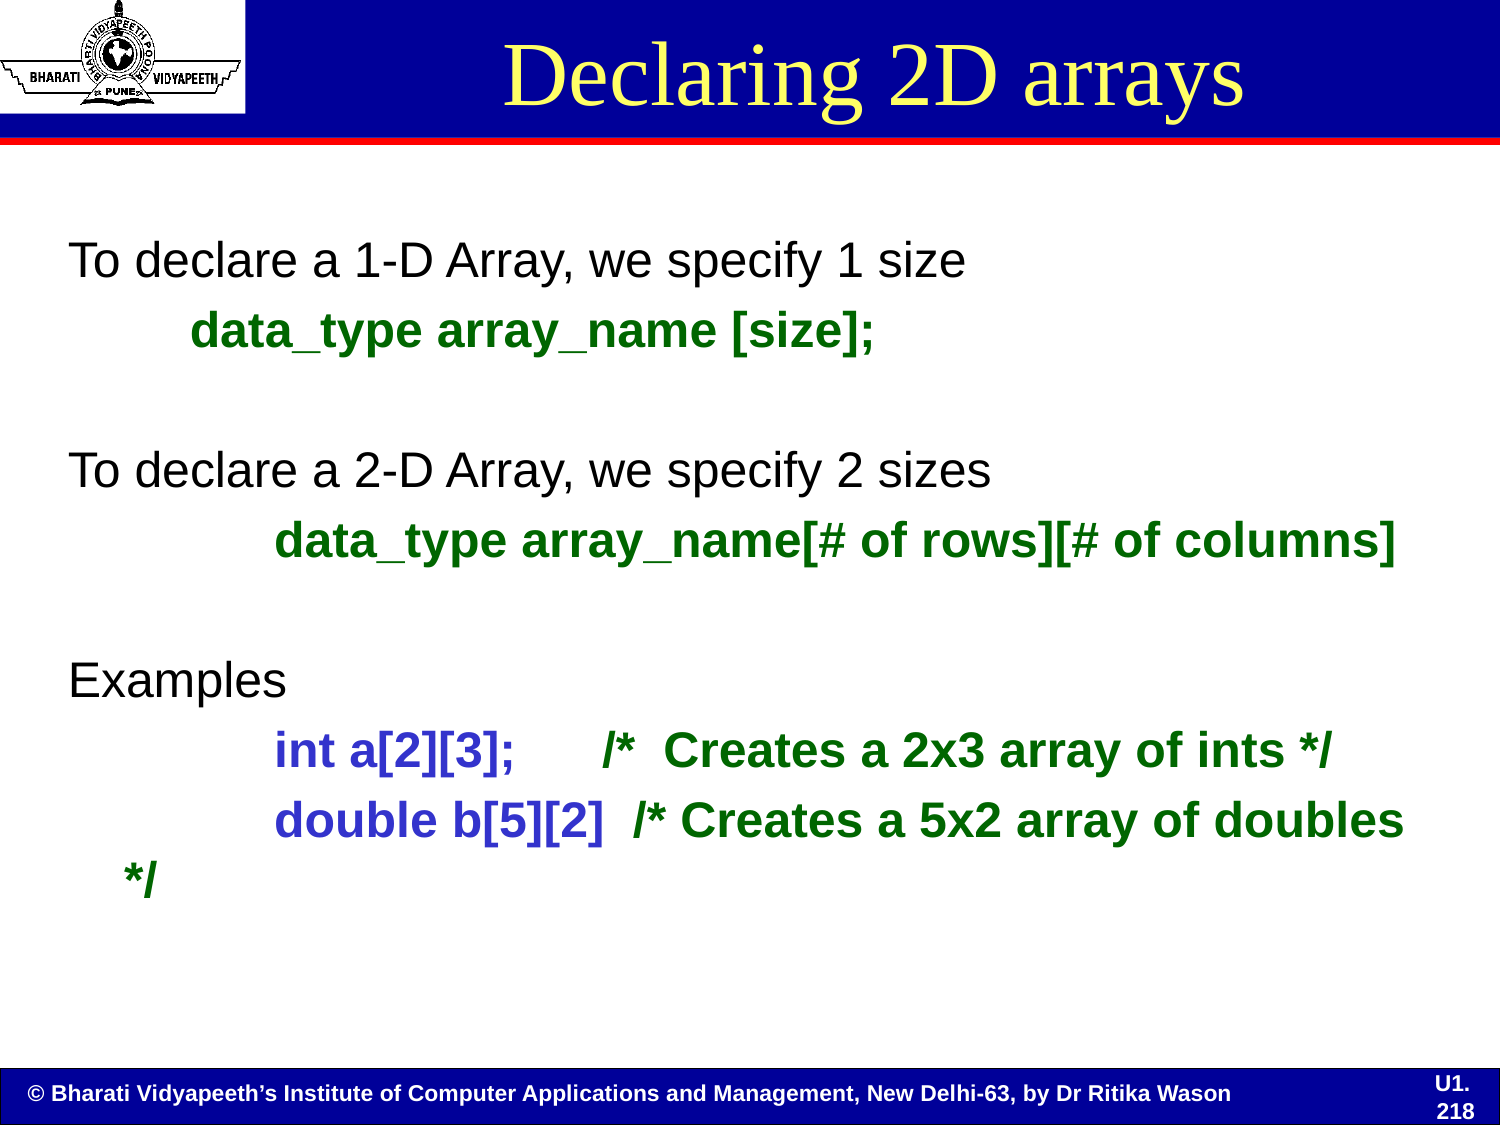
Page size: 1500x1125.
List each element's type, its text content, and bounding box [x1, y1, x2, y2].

picture [0, 0, 241, 106]
title Declaring 2D arrays [249, 0, 1500, 138]
text_box [112, 99, 1388, 220]
text_box To declare a 1-D Array, we specify 1 size data_type array_name [size]; To declare a 2-D Array, we specify 2 sizes data_type array_name[# of rows][# of columns] Examples int a[2][3]; /* Creates a 2x3 array of ints */ double b[5][2] /* Creates a 5x2 array of doubles */ [53, 220, 1437, 1008]
